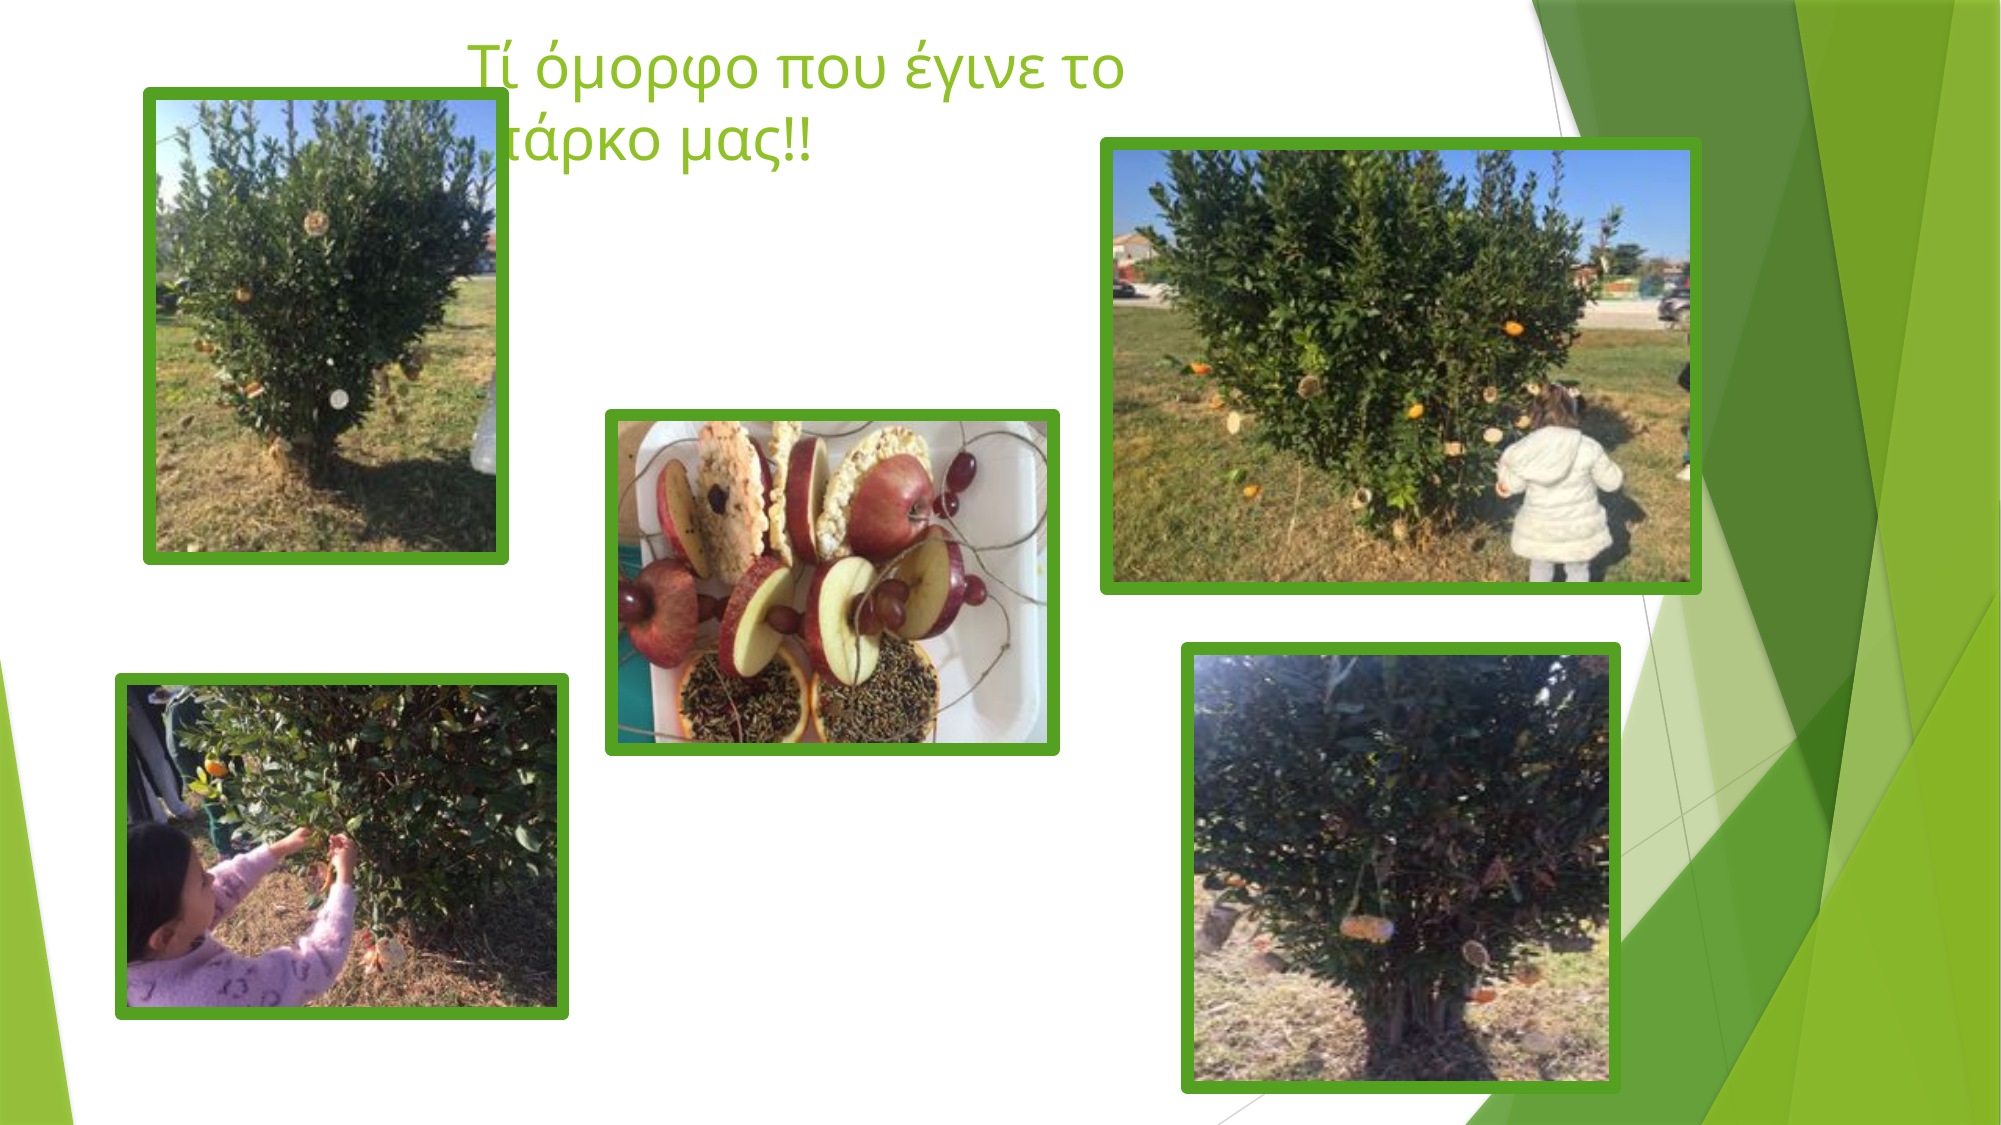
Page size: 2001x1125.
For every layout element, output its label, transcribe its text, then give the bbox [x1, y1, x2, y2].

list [616, 420, 1048, 744]
picture [1112, 149, 1691, 583]
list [126, 684, 558, 1008]
picture [1192, 654, 1610, 1082]
title Τί όμορφο που έγινε το πάρκο μας!! [127, 20, 1538, 238]
picture [155, 99, 497, 553]
